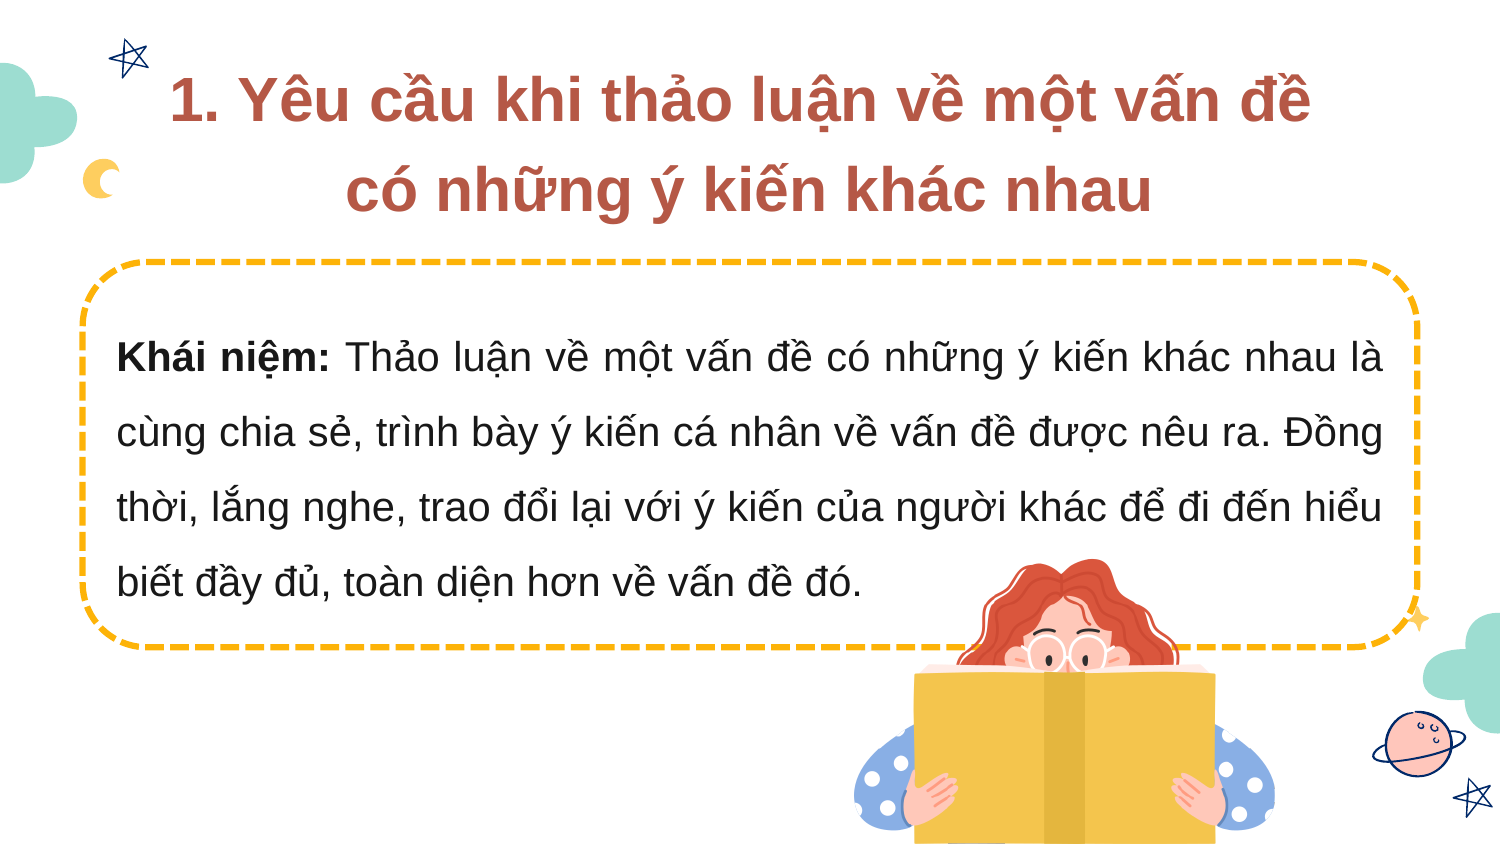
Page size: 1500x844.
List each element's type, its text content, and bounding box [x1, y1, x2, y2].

picture [854, 557, 1276, 844]
text_box Khái niệm: Thảo luận về một vấn đề có những ý kiến khác nhau là cùng chia sẻ, trình bày ý kiến cá nhân về vấn đề được nêu ra. Đồng thời, lắng nghe, trao đổi lại với ý kiến của người khác để đi đến hiểu biết đầy đủ, toàn diện hơn về vấn đề đó. [80, 259, 1420, 650]
title 1. Yêu cầu khi thảo luận về một vấn đề có những ý kiến khác nhau [0, 28, 1500, 225]
